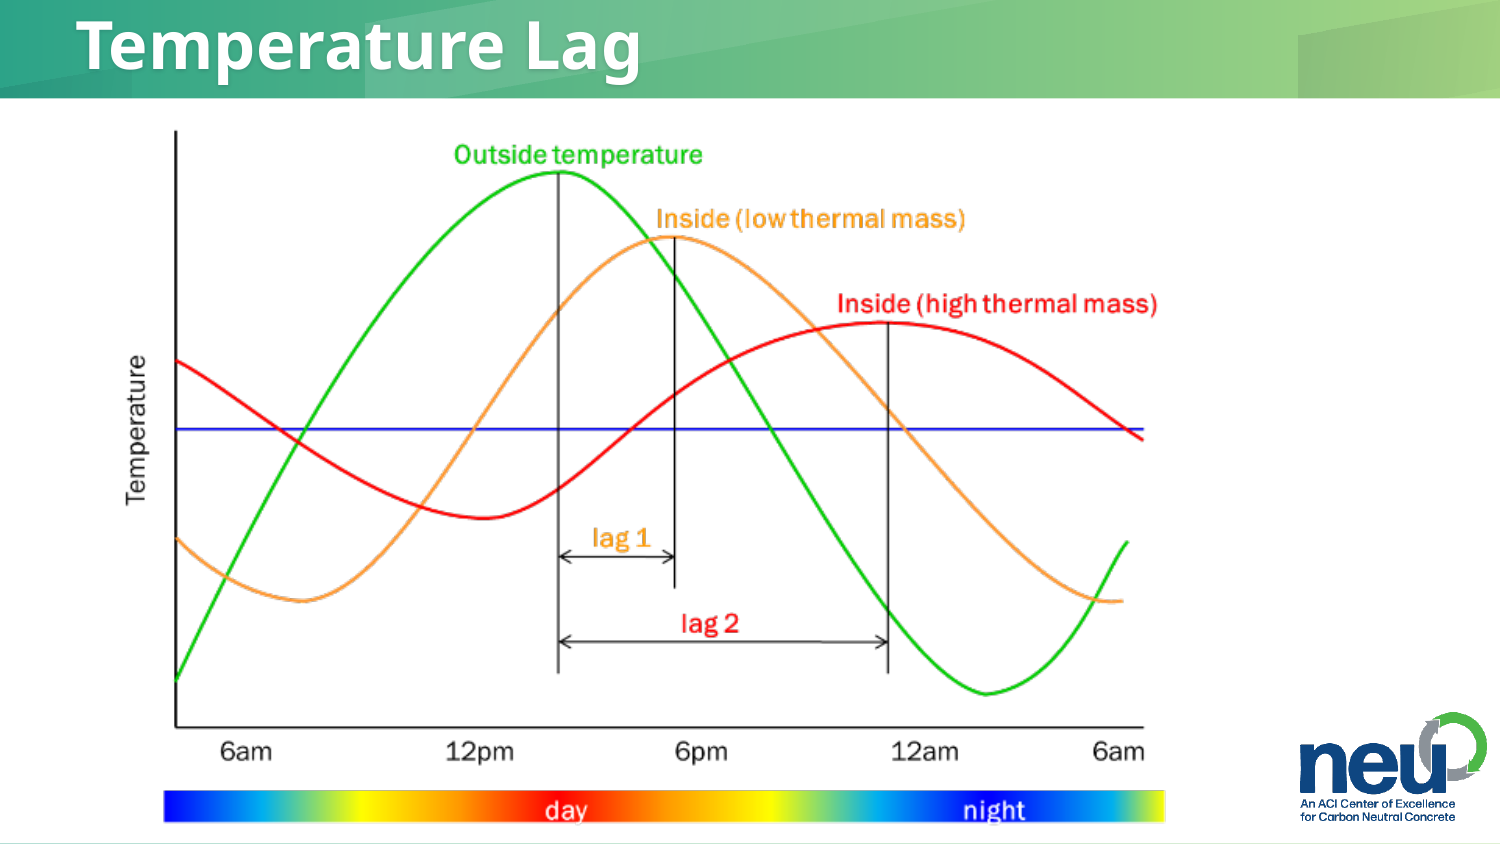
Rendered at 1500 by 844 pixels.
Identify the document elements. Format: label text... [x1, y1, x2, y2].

picture [1300, 712, 1487, 821]
picture [109, 128, 1176, 844]
title Temperature Lag [75, 0, 975, 98]
